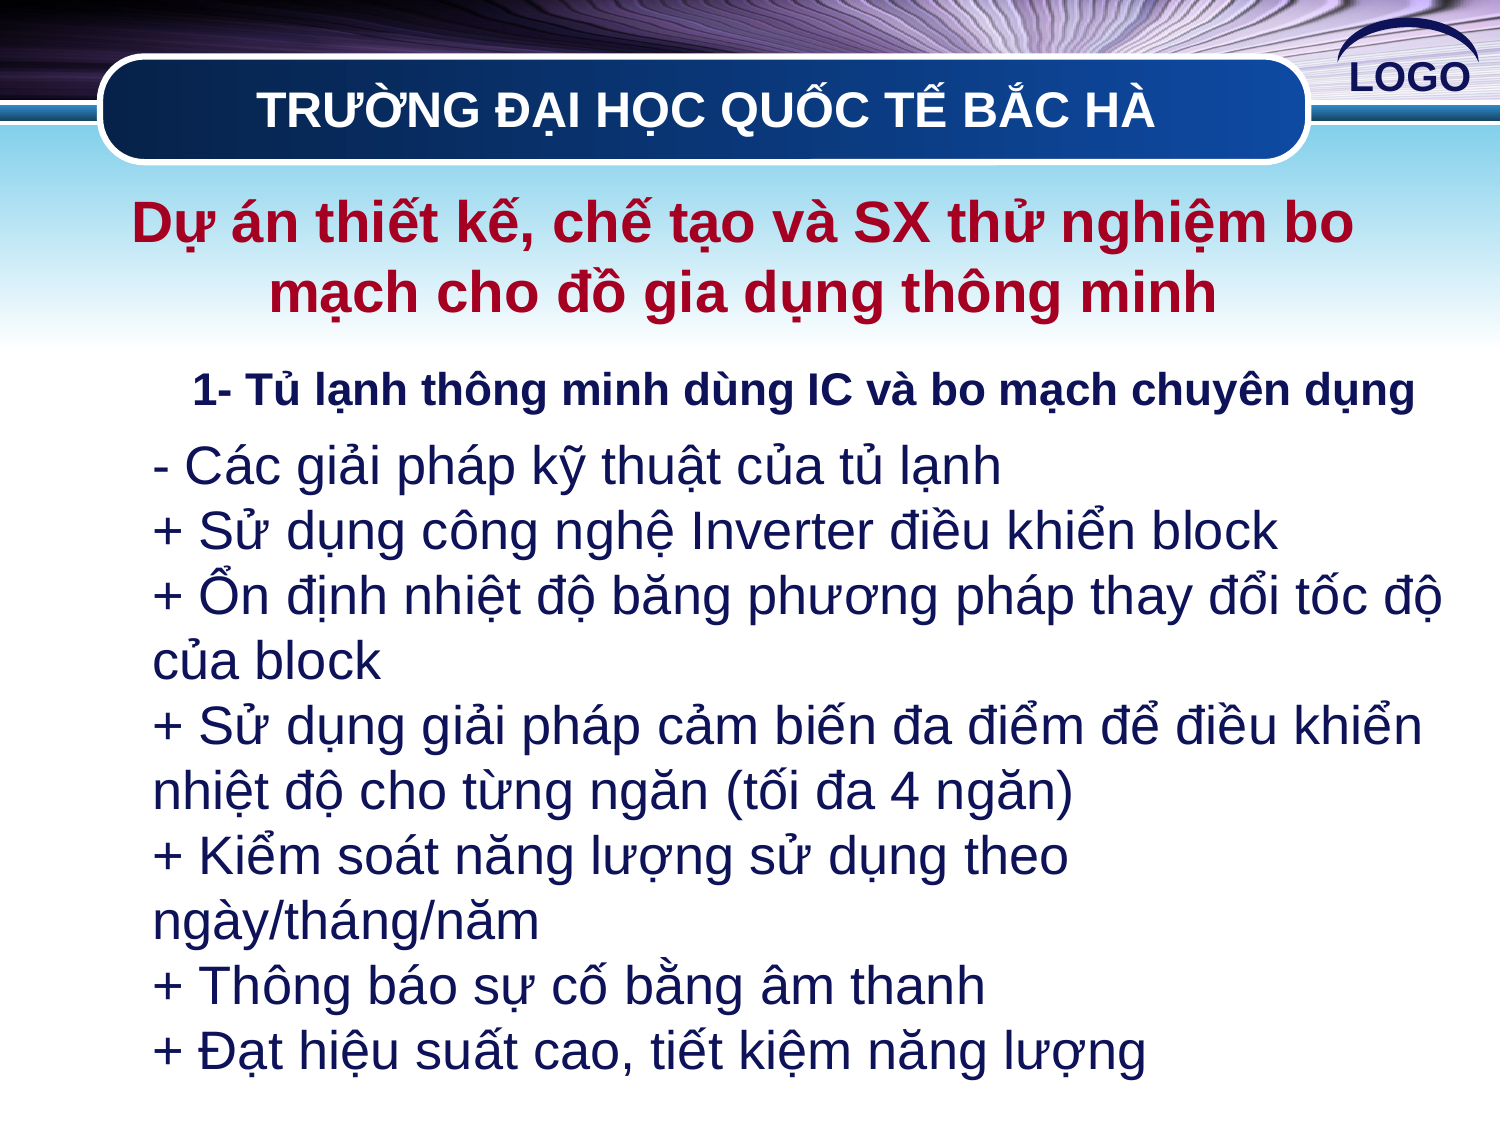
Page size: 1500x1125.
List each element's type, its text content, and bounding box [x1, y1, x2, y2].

title TRƯỜNG ĐẠI HỌC QUỐC TẾ BẮC HÀ [90, 61, 1323, 154]
picture [0, 0, 1500, 100]
text_box - Các giải pháp kỹ thuật của tủ lạnh + Sử dụng công nghệ Inverter điều khiển block + Ổn định nhiệt độ băng phương pháp thay đổi tốc độ của block + Sử dụng giải pháp cảm biến đa điểm để điều khiển nhiệt độ cho từng ngăn (tối đa 4 ngăn) + Kiểm soát năng lượng sử dụng theo ngày/tháng/năm + Thông báo sự cố bằng âm thanh + Đạt hiệu suất cao, tiết kiệm năng lượng [137, 423, 1473, 1088]
text_box Dự án thiết kế, chế tạo và SX thử nghiệm bo mạch cho đồ gia dụng thông minh [90, 176, 1398, 332]
text_box 1- Tủ lạnh thông minh dùng IC và bo mạch chuyên dụng [177, 352, 1485, 423]
